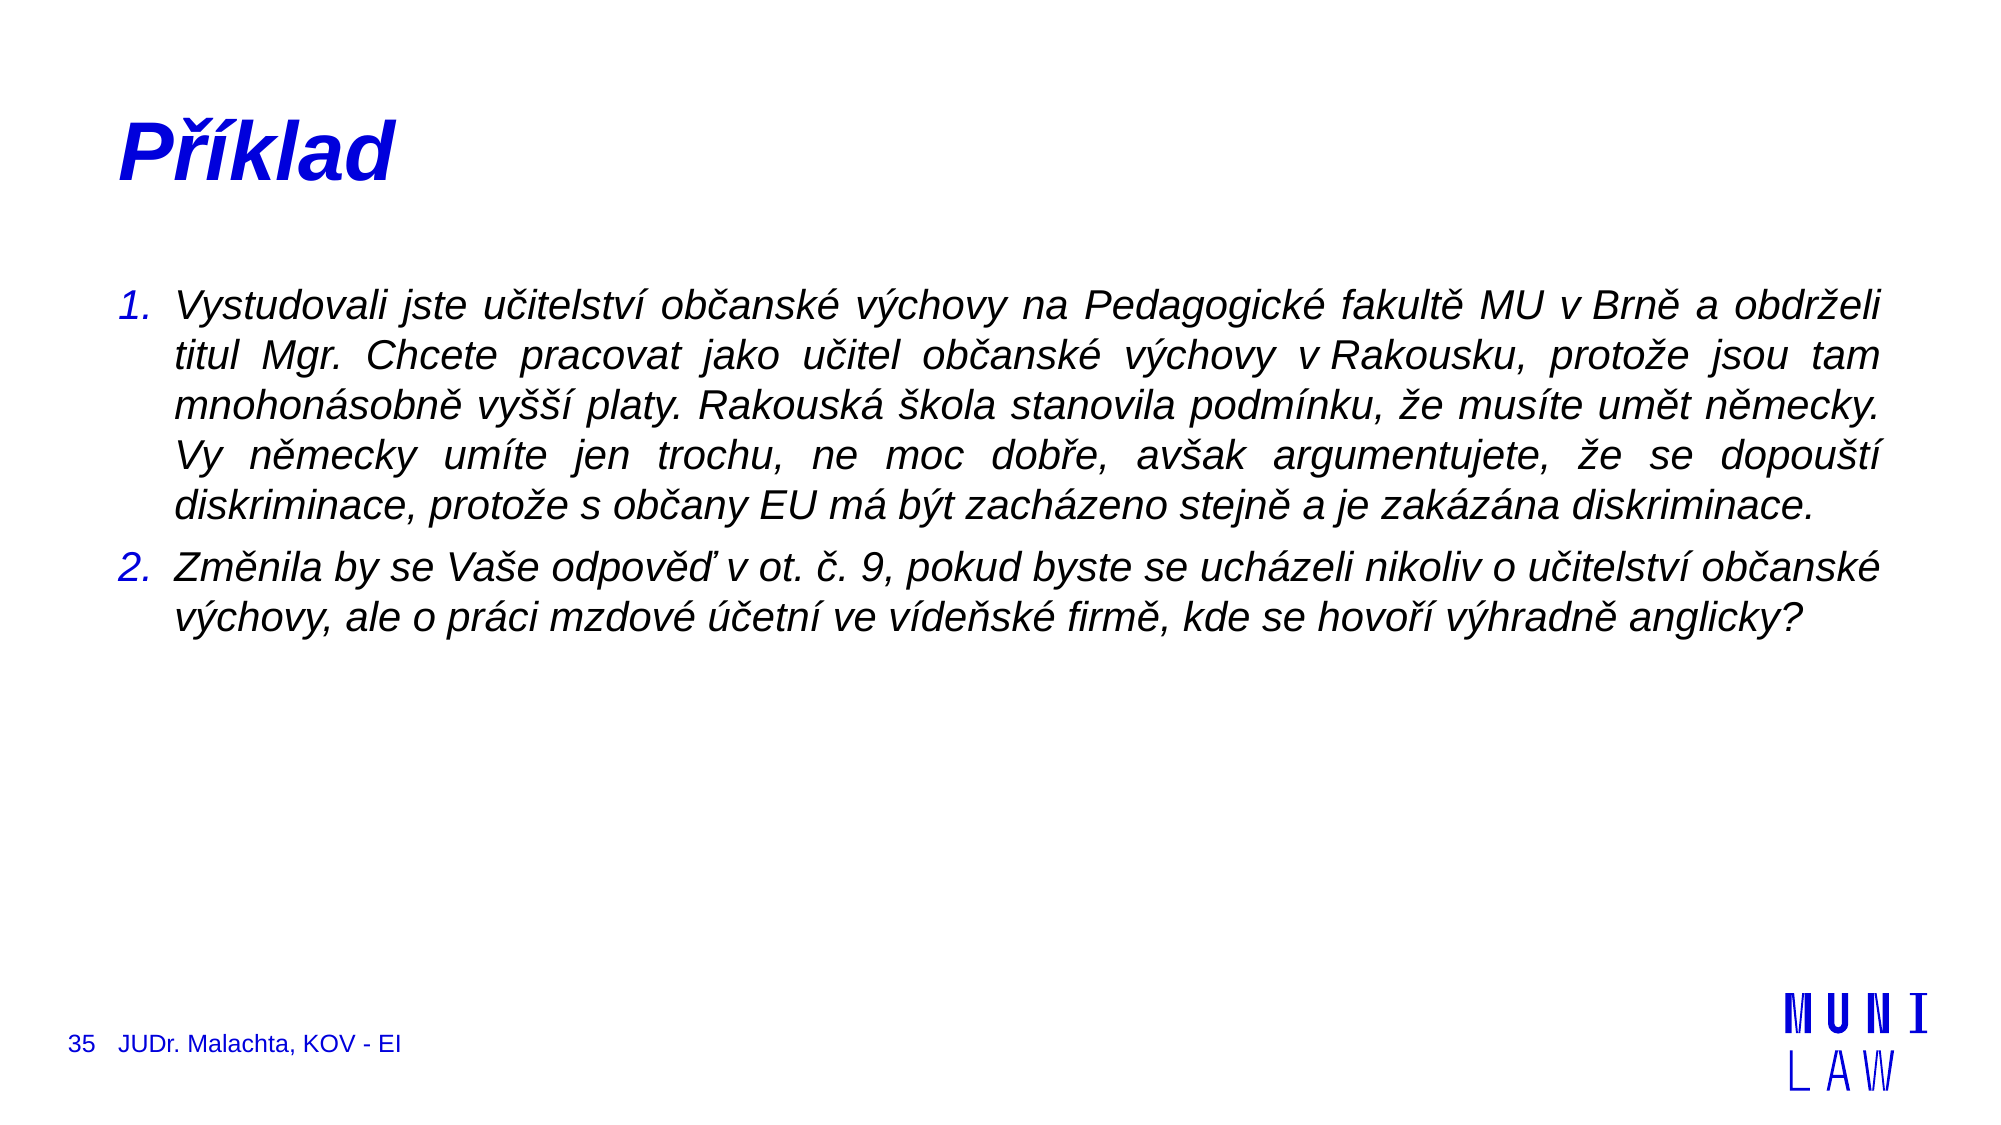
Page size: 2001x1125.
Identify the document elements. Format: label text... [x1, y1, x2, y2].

slide_number 35 [67, 1021, 110, 1063]
list Vystudovali jste učitelství občanské výchovy na Pedagogické fakultě MU v Brně a obdrželi titul Mgr. Chcete pracovat jako učitel občanské výchovy v Rakousku, protože jsou tam mnohonásobně vyšší platy. Rakouská škola stanovila podmínku, že musíte umět německy. Vy německy umíte jen trochu, ne moc dobře, avšak argumentujete, že se dopouští diskriminace, protože s občany EU má být zacházeno stejně a je zakázána diskriminace. Změnila by se Vaše odpověď v ot. č. 9, pokud byste se ucházeli nikoliv o učitelství občanské výchovy, ale o práci mzdové účetní ve vídeňské firmě, kde se hovoří výhradně anglicky? [118, 277, 1883, 957]
footer JUDr. Malachta, KOV - EI [118, 1021, 1418, 1063]
title Příklad [118, 113, 1883, 188]
